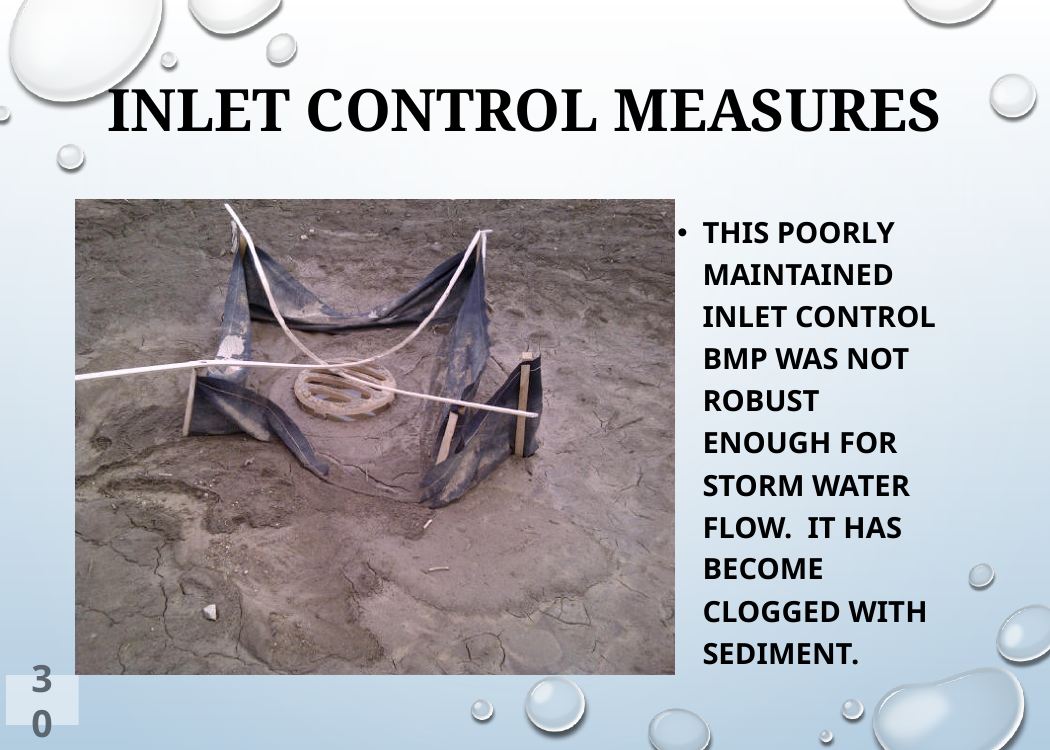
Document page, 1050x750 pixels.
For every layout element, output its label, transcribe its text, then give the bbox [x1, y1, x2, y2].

list This poorly maintained inlet control BMP was not robust enough for storm water flow. It has become clogged with sediment. [677, 200, 960, 680]
text_box 30 [5, 675, 79, 725]
title Inlet control measures [78, 24, 972, 200]
picture [0, 0, 1050, 750]
